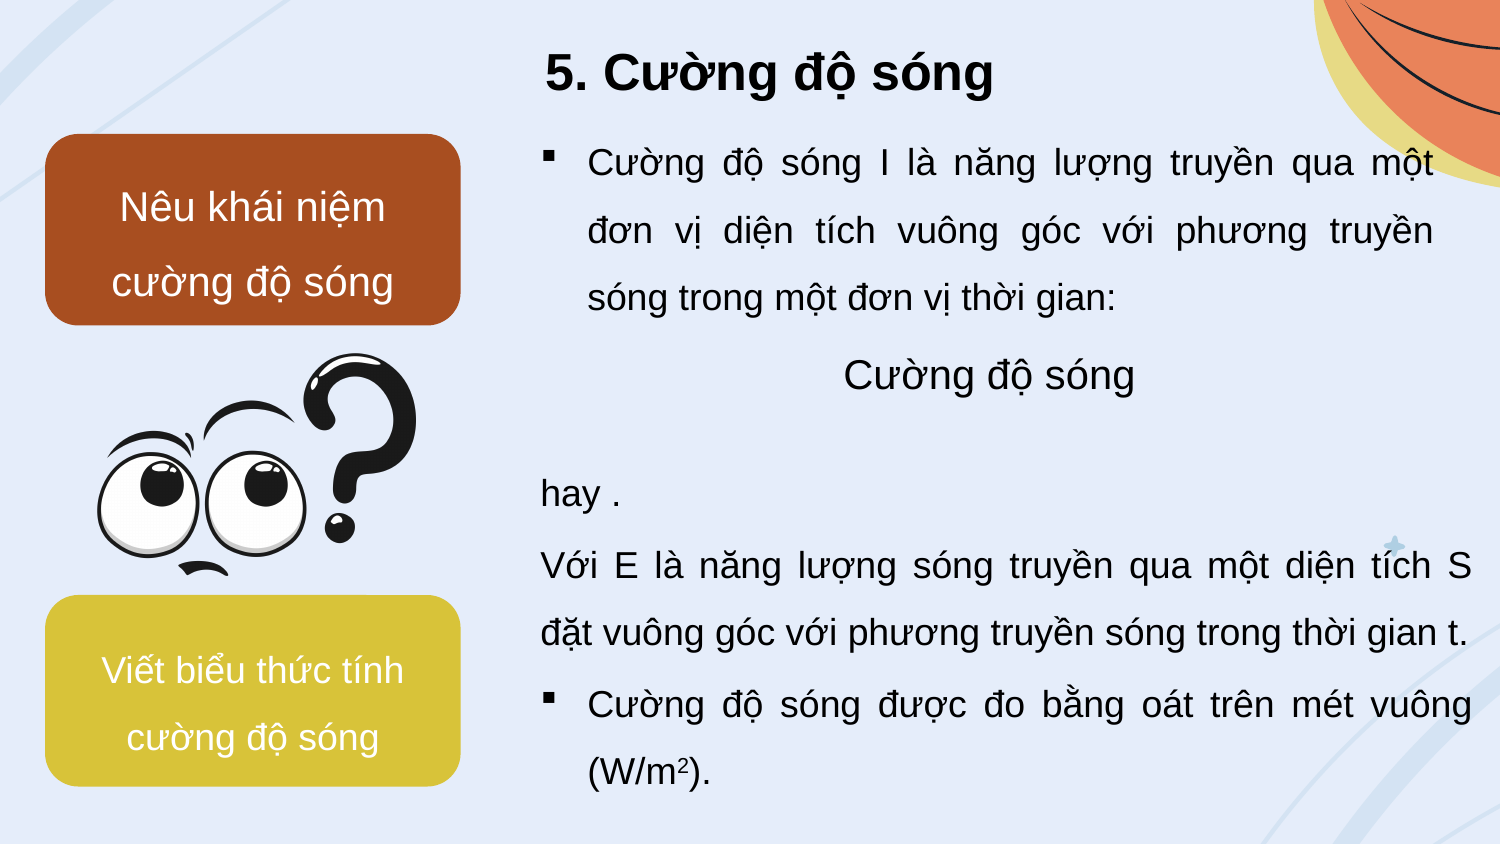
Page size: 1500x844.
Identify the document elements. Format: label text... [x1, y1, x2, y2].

text_box Nêu khái niệm cường độ sóng [45, 133, 461, 326]
picture [89, 344, 416, 577]
text_box Cường độ sóng I là năng lượng truyền qua một đơn vị diện tích vuông góc với phương truyền sóng trong một đơn vị thời gian: [525, 108, 1449, 326]
text_box 5. Cường độ sóng [328, 0, 1213, 108]
text_box Viết biểu thức tính cường độ sóng [45, 594, 461, 787]
